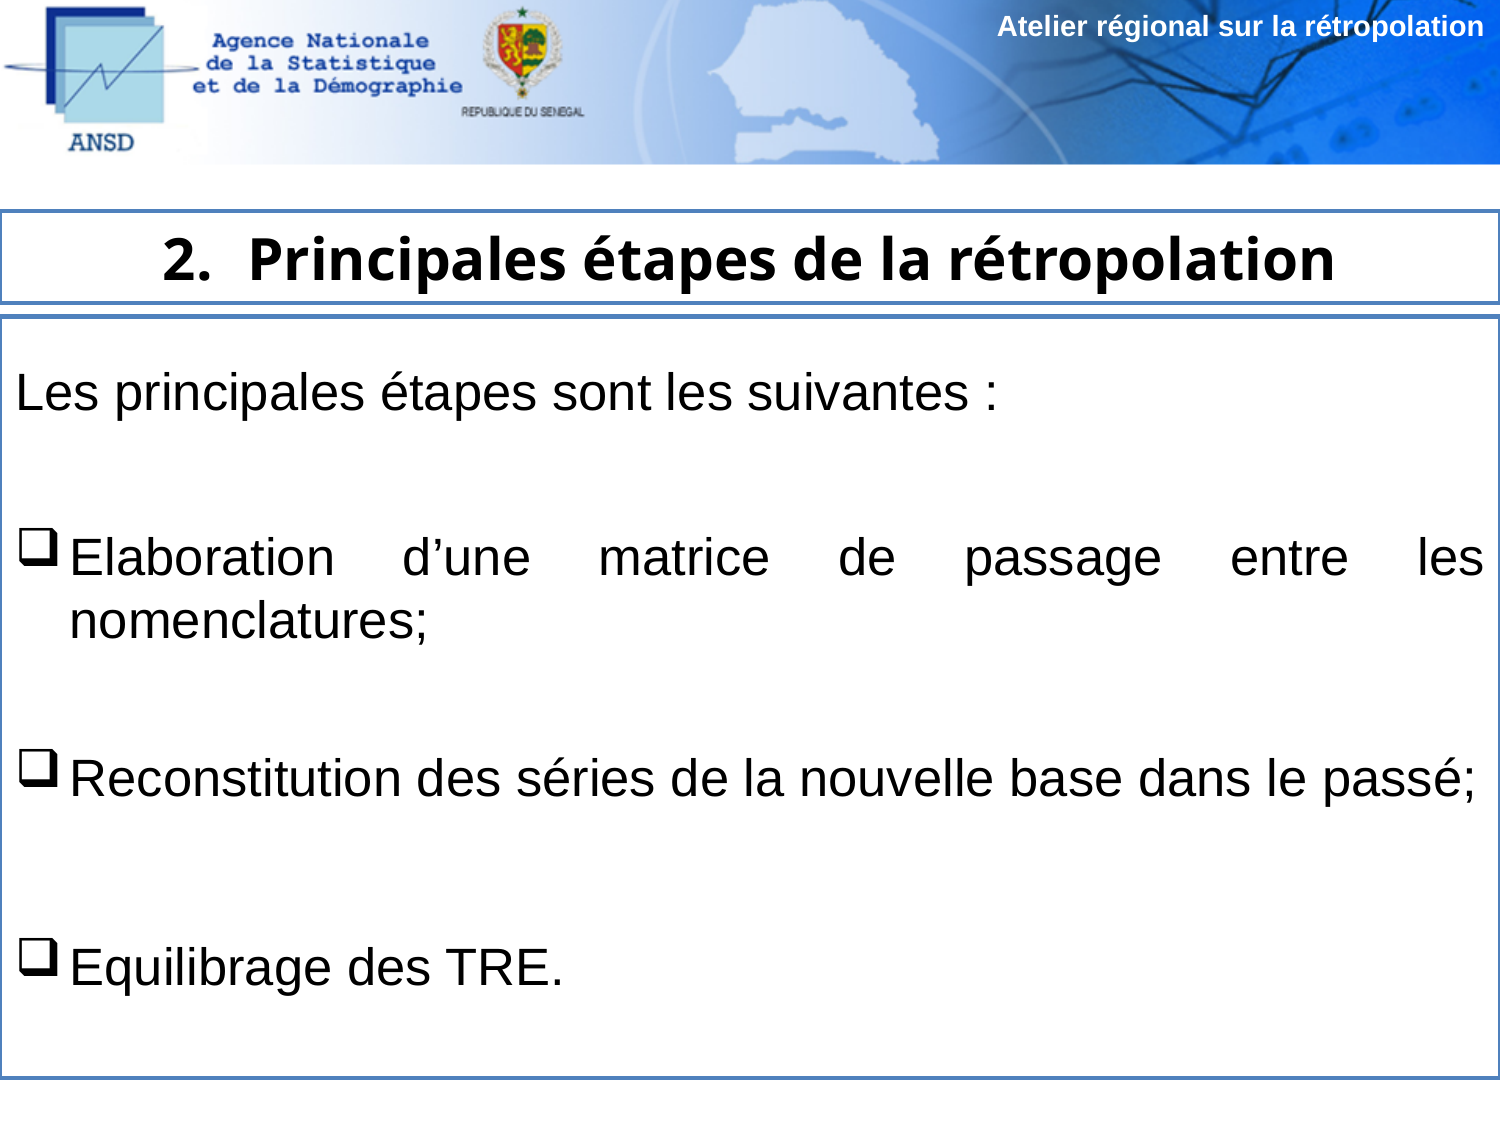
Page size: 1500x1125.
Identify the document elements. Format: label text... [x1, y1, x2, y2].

picture [0, 305, 1500, 314]
text_box Les principales étapes sont les suivantes : Elaboration d’une matrice de passage entre les nomenclatures; Reconstitution des séries de la nouvelle base dans le passé; Equilibrage des TRE. [0, 314, 1500, 1080]
text_box Atelier régional sur la rétropolation [797, 0, 1500, 50]
picture [0, 0, 1500, 209]
title Principales étapes de la rétropolation [0, 209, 1500, 305]
picture [0, 1080, 1500, 1125]
